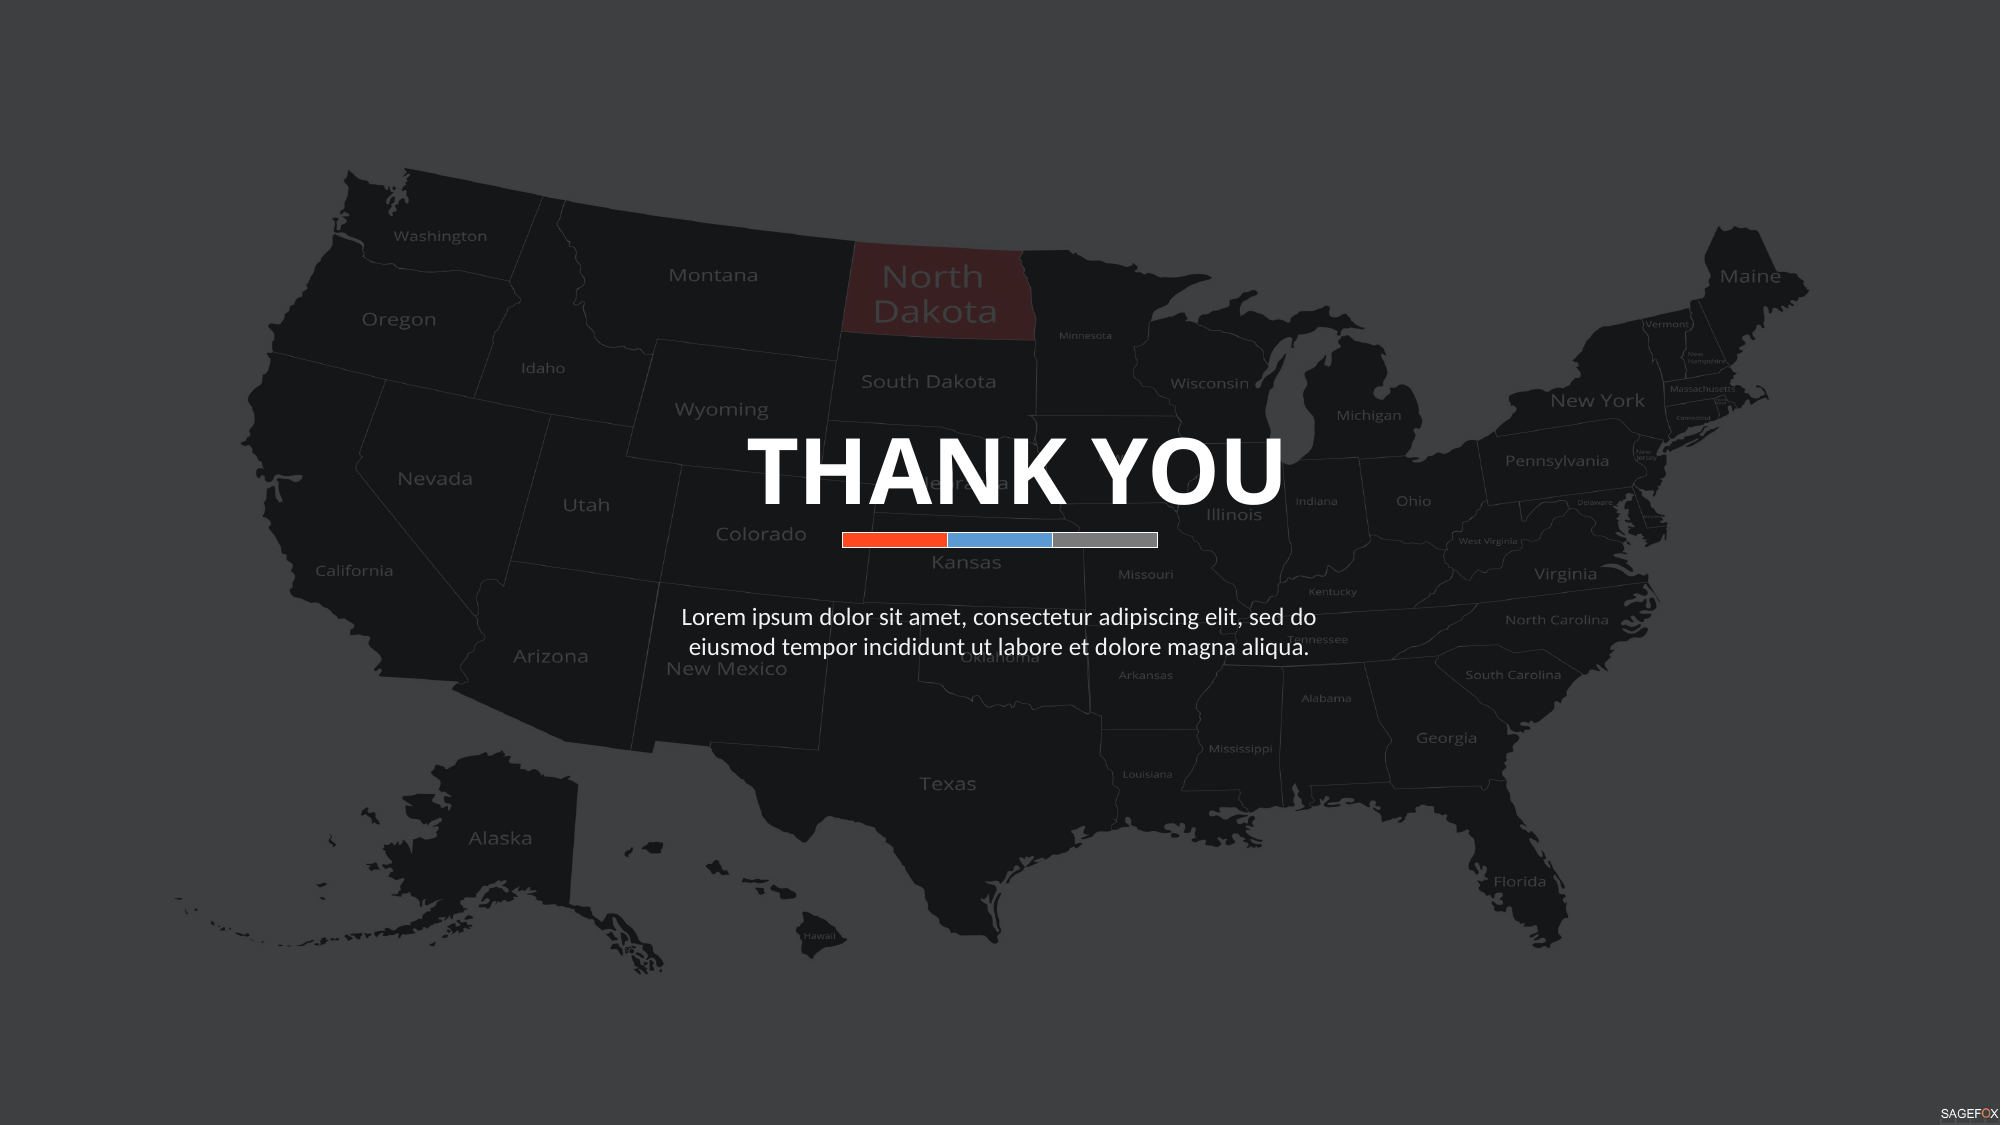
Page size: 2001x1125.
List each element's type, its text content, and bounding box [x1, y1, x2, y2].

text_box Lorem ipsum dolor sit amet, consectetur adipiscing elit, sed do eiusmod tempor incididunt ut labore et dolore magna aliqua. [660, 593, 1340, 668]
text_box THANK YOU [565, 405, 1470, 531]
picture [1940, 0, 2001, 1125]
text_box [842, 532, 1158, 548]
